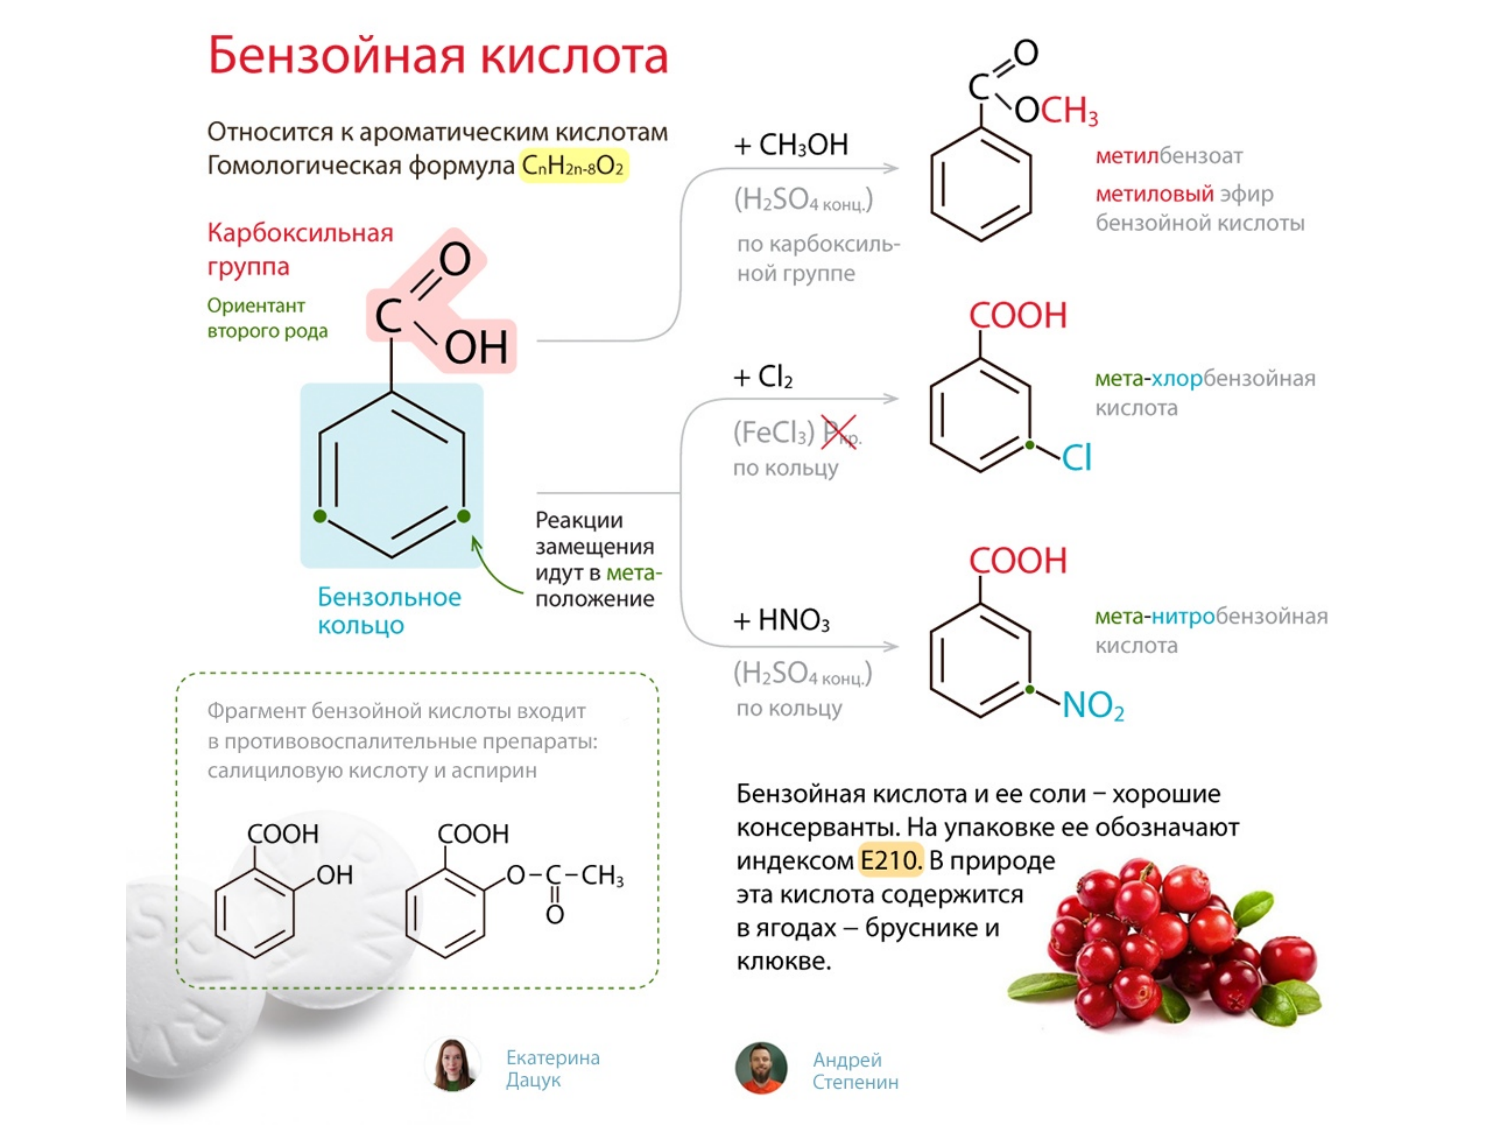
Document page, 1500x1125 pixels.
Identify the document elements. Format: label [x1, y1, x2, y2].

picture [126, 0, 1374, 1125]
